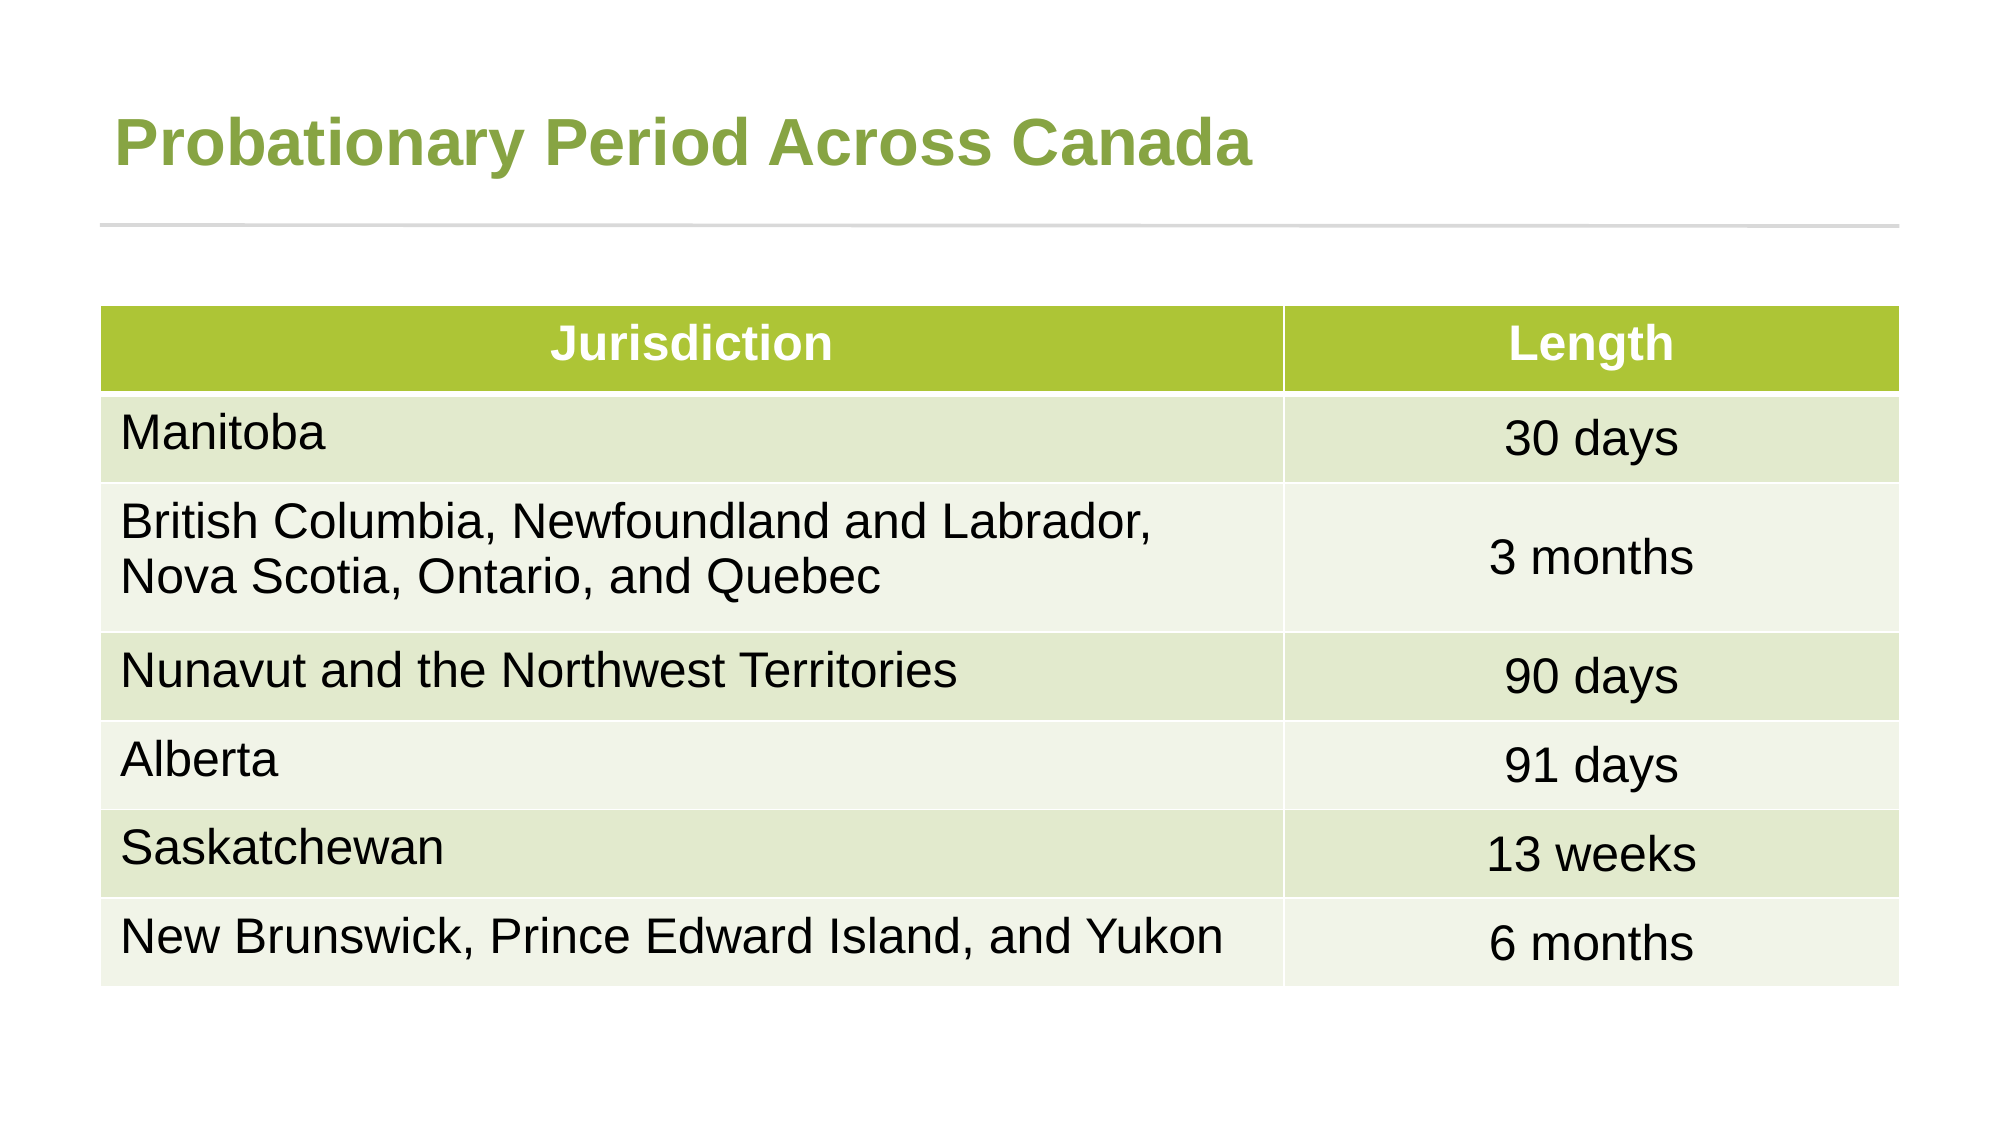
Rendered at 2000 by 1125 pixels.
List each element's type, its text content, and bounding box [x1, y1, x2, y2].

table_header Length [1285, 306, 1899, 391]
title Probationary Period Across Canada [99, 45, 1900, 233]
table_cell Nunavut and the Northwest Territories [101, 633, 1283, 720]
table_cell New Brunswick, Prince Edward Island, and Yukon [101, 899, 1283, 986]
table_cell 6 months [1285, 899, 1899, 986]
table_cell 13 weeks [1285, 810, 1899, 897]
table_header Jurisdiction [101, 306, 1283, 391]
table_cell 3 months [1285, 484, 1899, 631]
table_cell Saskatchewan [101, 810, 1283, 897]
table_cell 91 days [1285, 722, 1899, 809]
table_cell Manitoba [101, 397, 1283, 482]
table_cell 90 days [1285, 633, 1899, 720]
table_cell 30 days [1285, 397, 1899, 482]
table_cell Alberta [101, 722, 1283, 809]
table_cell British Columbia, Newfoundland and Labrador, Nova Scotia, Ontario, and Quebec [101, 484, 1283, 631]
